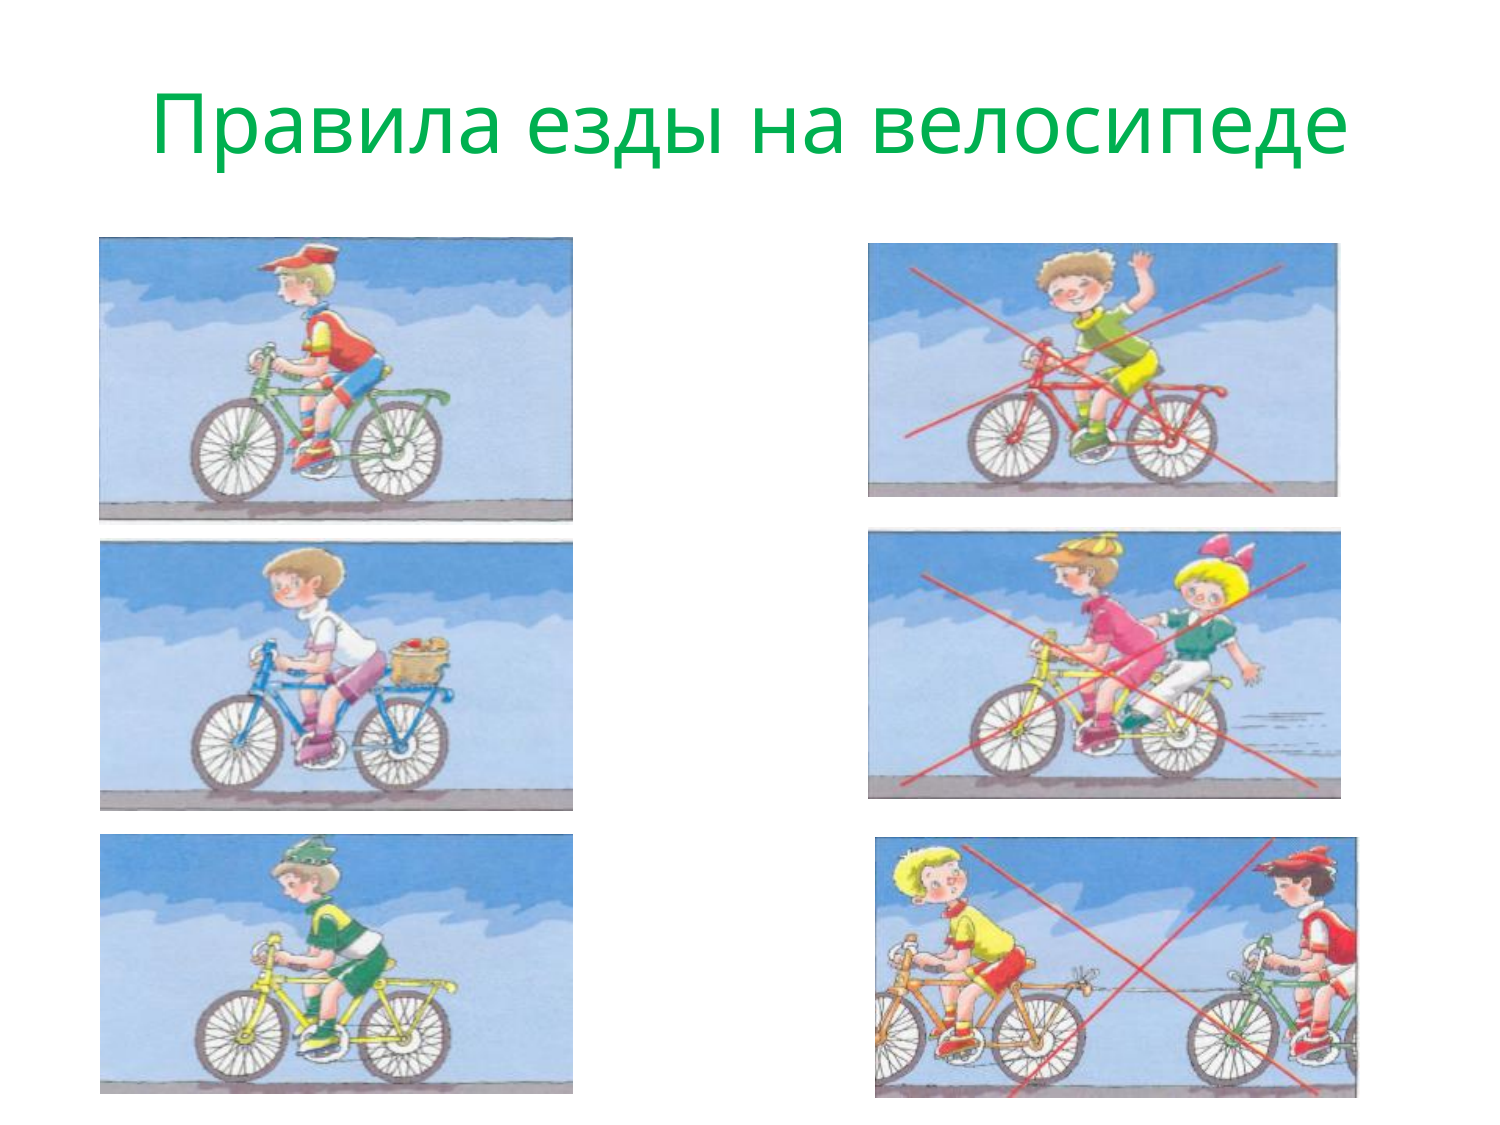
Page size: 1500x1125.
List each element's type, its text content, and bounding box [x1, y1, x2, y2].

picture [867, 526, 1342, 799]
picture [99, 237, 573, 526]
picture [100, 538, 573, 811]
picture [100, 833, 573, 1095]
picture [874, 837, 1360, 1098]
title Правила езды на велосипеде [75, 45, 1425, 197]
picture [867, 243, 1341, 498]
